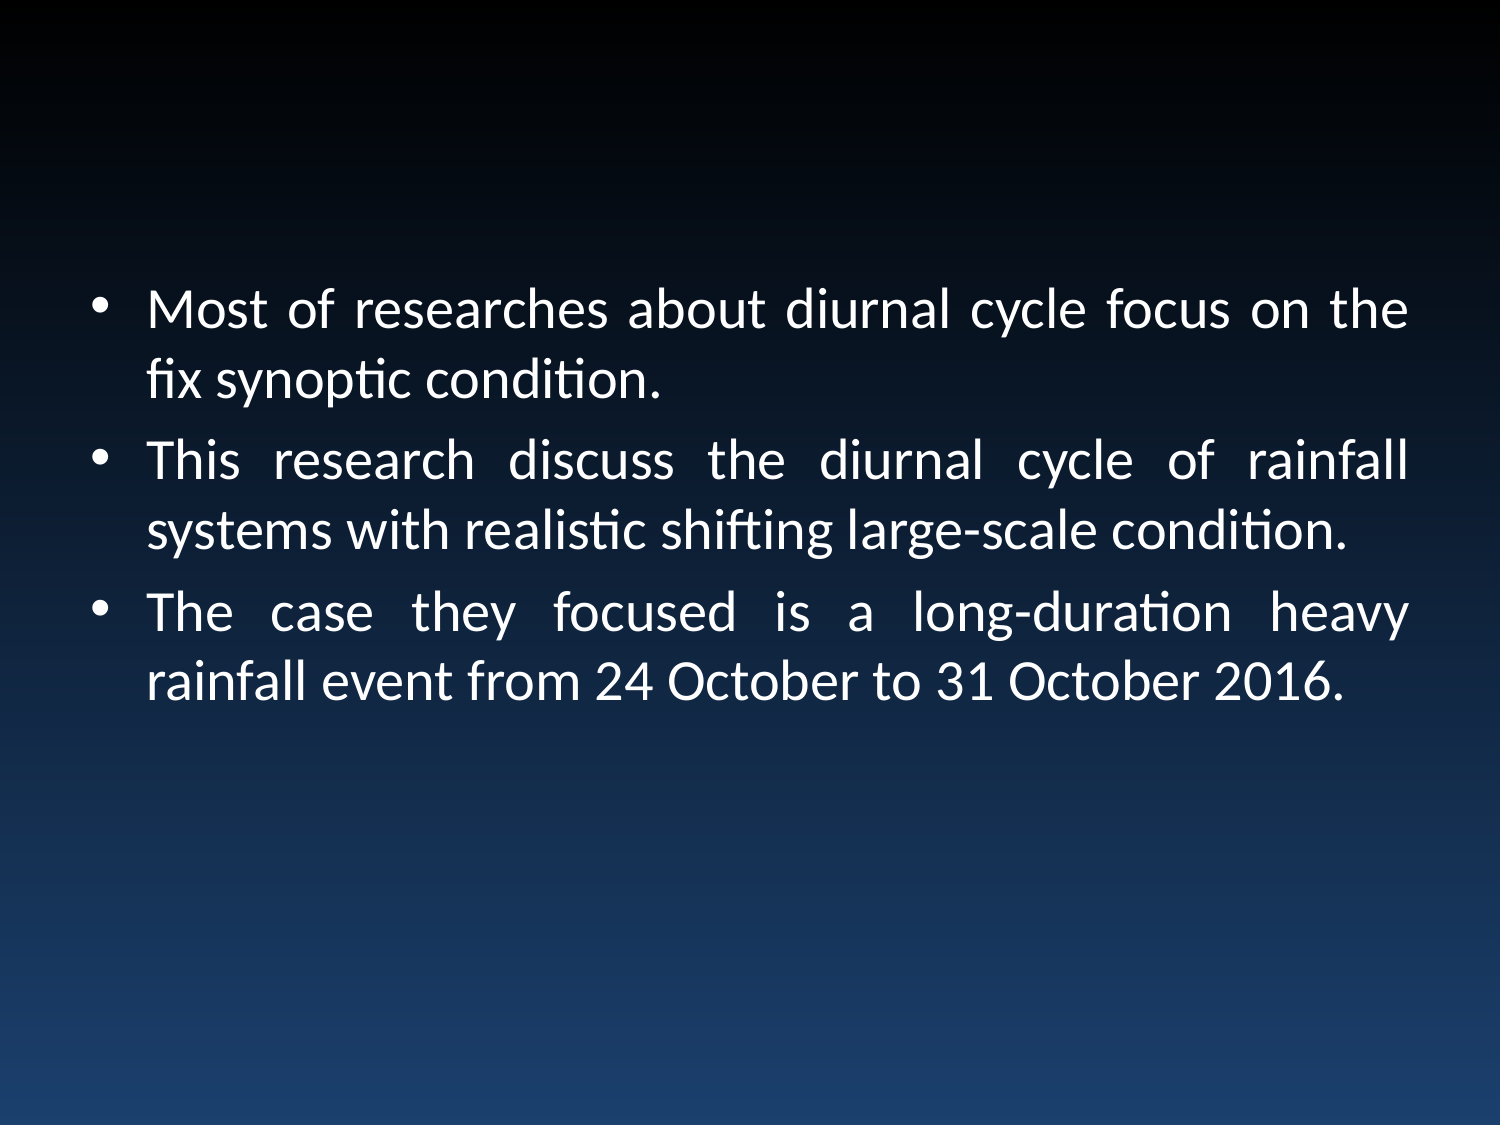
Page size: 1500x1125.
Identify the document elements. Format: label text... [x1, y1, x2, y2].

list Most of researches about diurnal cycle focus on the fix synoptic condition. This research discuss the diurnal cycle of rainfall systems with realistic shifting large-scale condition. The case they focused is a long-duration heavy rainfall event from 24 October to 31 October 2016. [75, 262, 1425, 1005]
